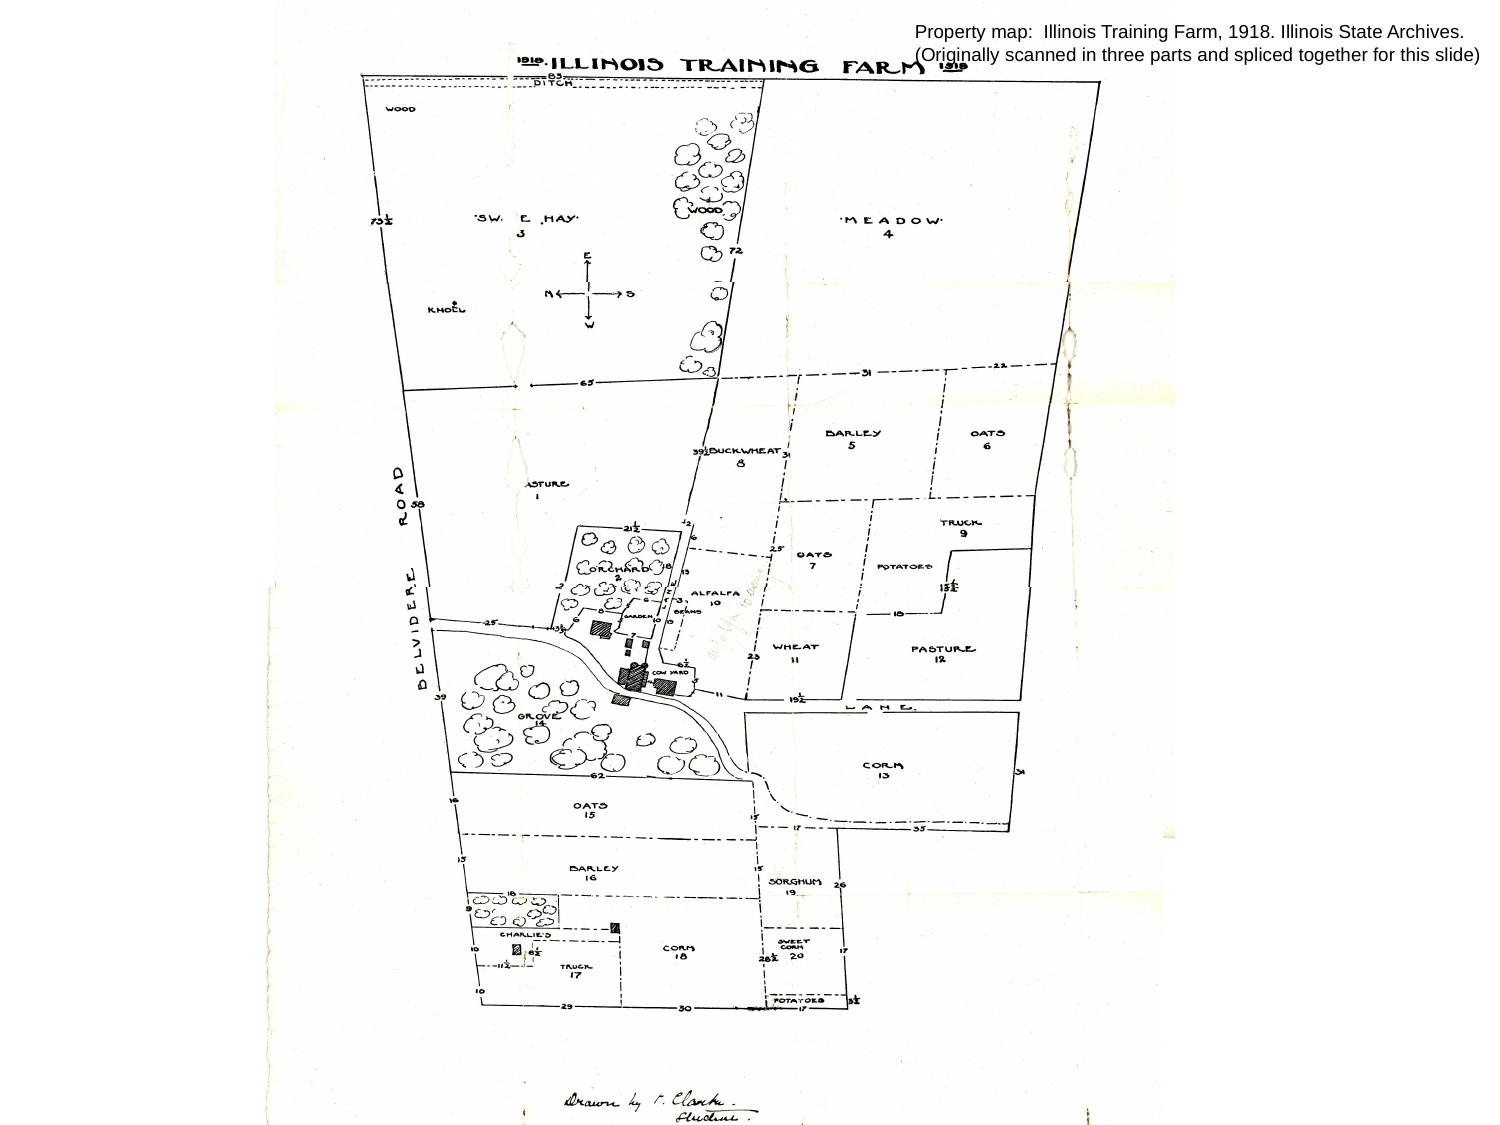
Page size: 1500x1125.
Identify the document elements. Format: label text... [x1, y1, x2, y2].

text_box Property map: Illinois Training Farm, 1918. Illinois State Archives. (Originally scanned in three parts and spliced together for this slide) [1179, 12, 1500, 73]
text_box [262, 0, 1176, 1125]
